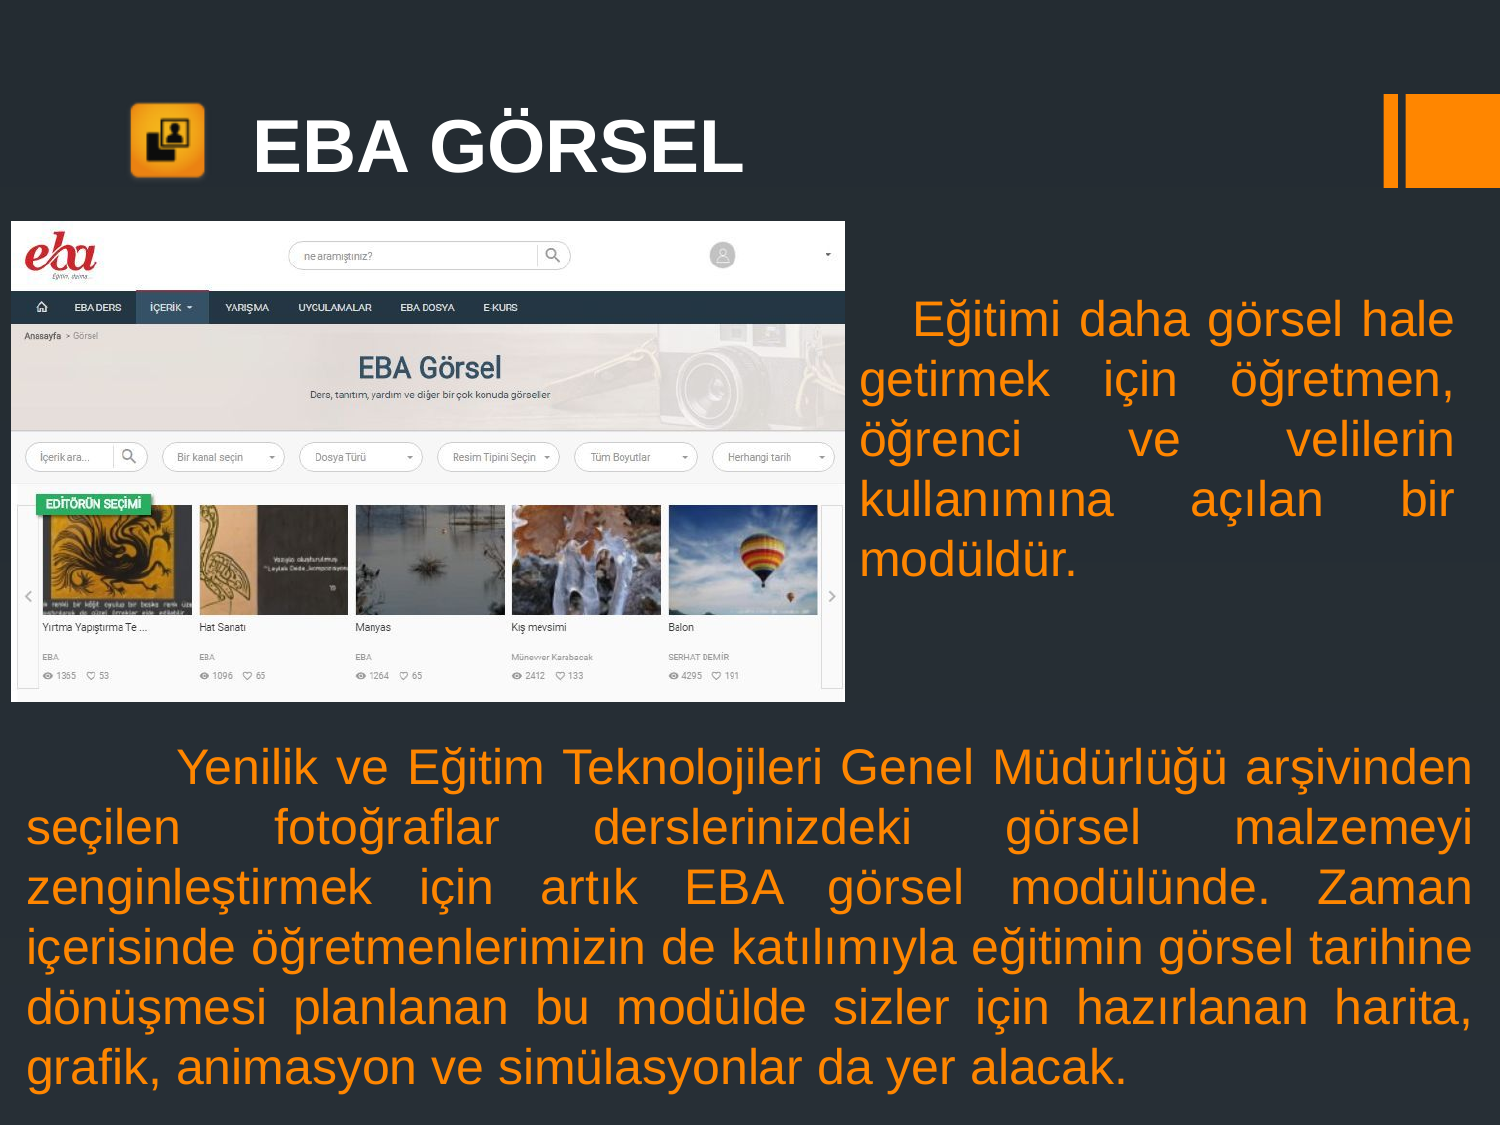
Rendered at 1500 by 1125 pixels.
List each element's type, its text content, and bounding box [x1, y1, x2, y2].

text_box EBA GÖRSEL [237, 89, 761, 195]
text_box Eğitimi daha görsel hale getirmek için öğretmen, öğrenci ve velilerin kullanımına açılan bir modüldür. [851, 278, 1471, 594]
text_box Yenilik ve Eğitim Teknolojileri Genel Müdürlüğü arşivinden seçilen fotoğraflar derslerinizdeki görsel malzemeyi zenginleştirmek için artık EBA görsel modülünde. Zaman içerisinde öğretmenlerimizin de katılımıyla eğitimin görsel tarihine dönüşmesi planlanan bu modülde sizler için hazırlanan harita, grafik, animasyon ve simülasyonlar da yer alacak. [11, 727, 1489, 1102]
picture [123, 98, 212, 188]
picture [10, 221, 845, 703]
